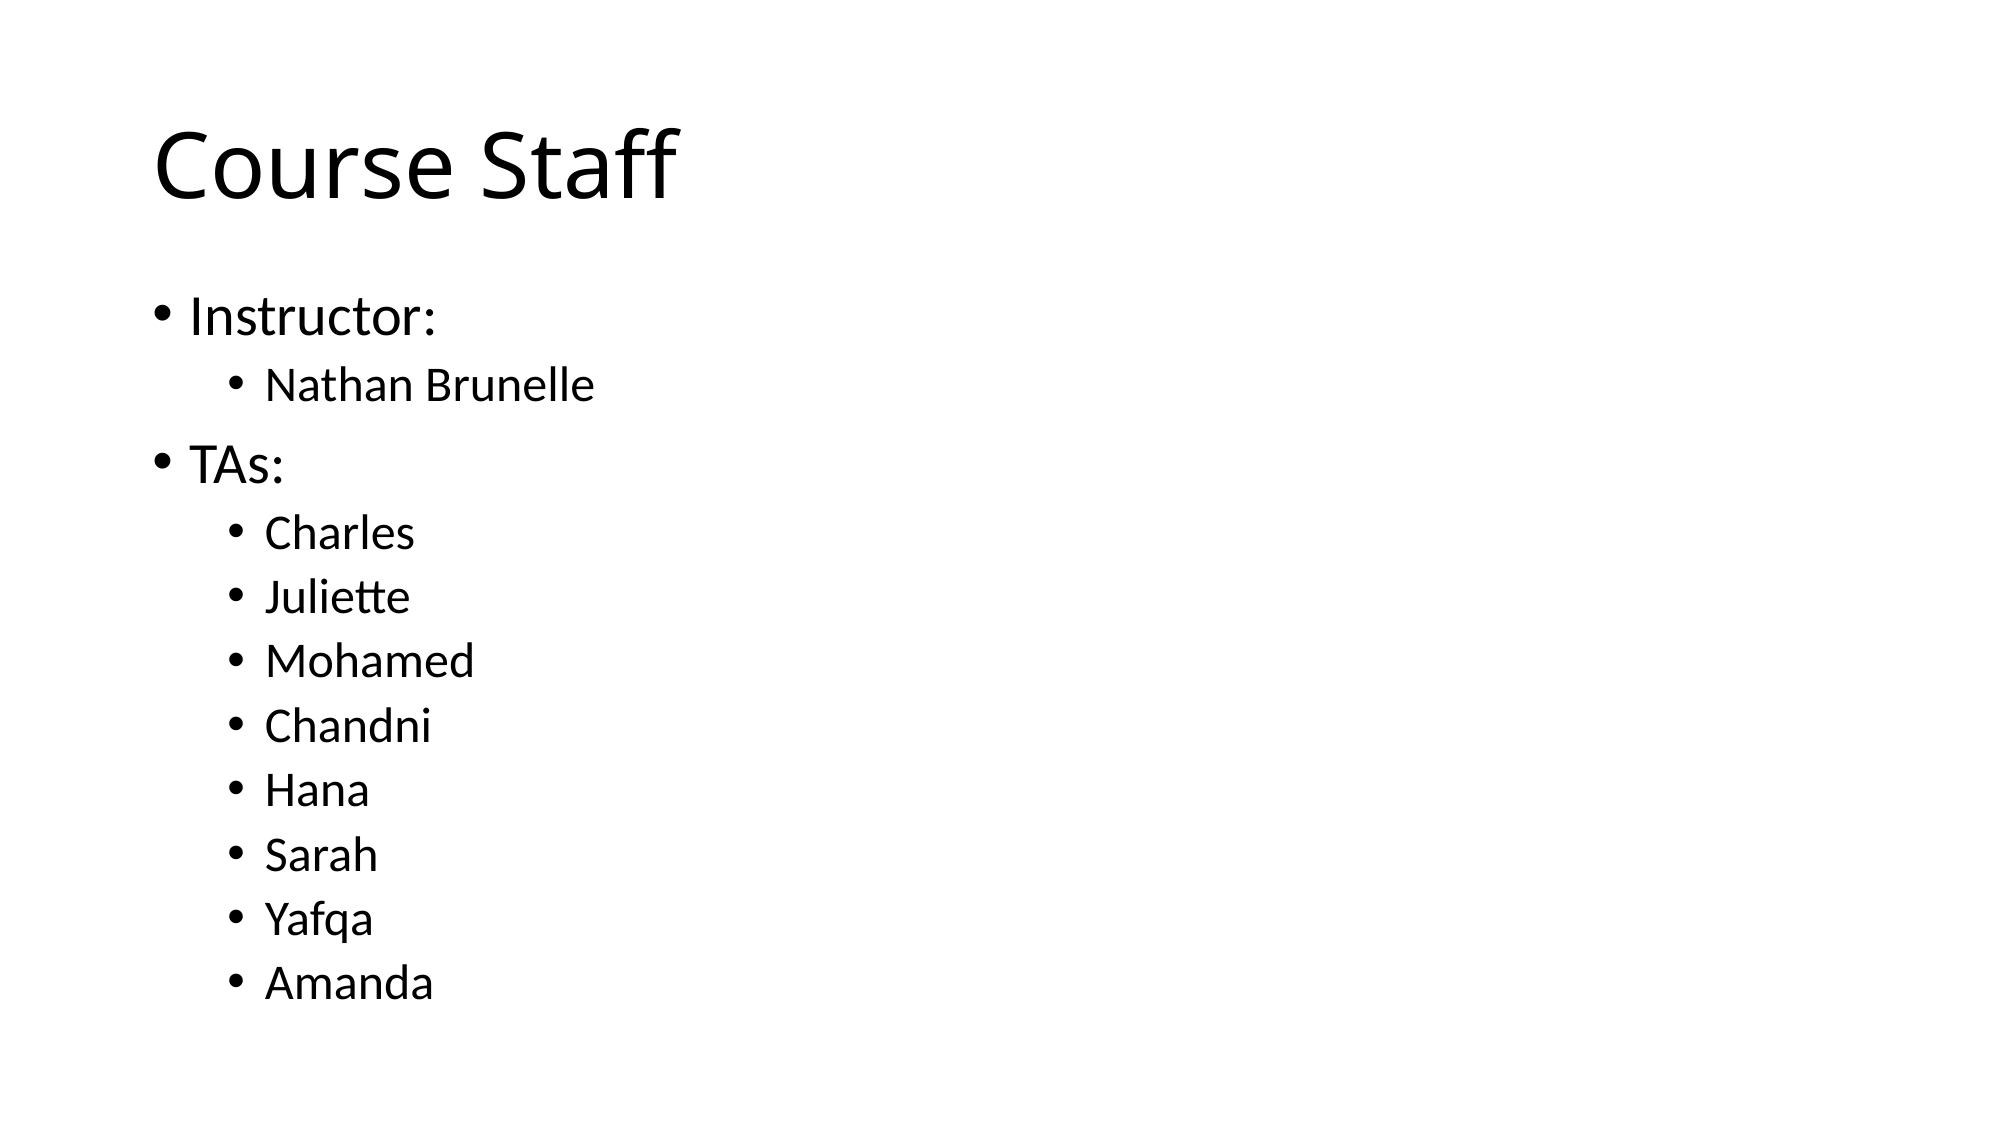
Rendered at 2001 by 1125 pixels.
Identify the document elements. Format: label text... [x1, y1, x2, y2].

list Instructor: Nathan Brunelle TAs: Charles Juliette Mohamed Chandni Hana Sarah Yafqa Amanda [137, 277, 1863, 1105]
title Course Staff [137, 59, 1863, 277]
